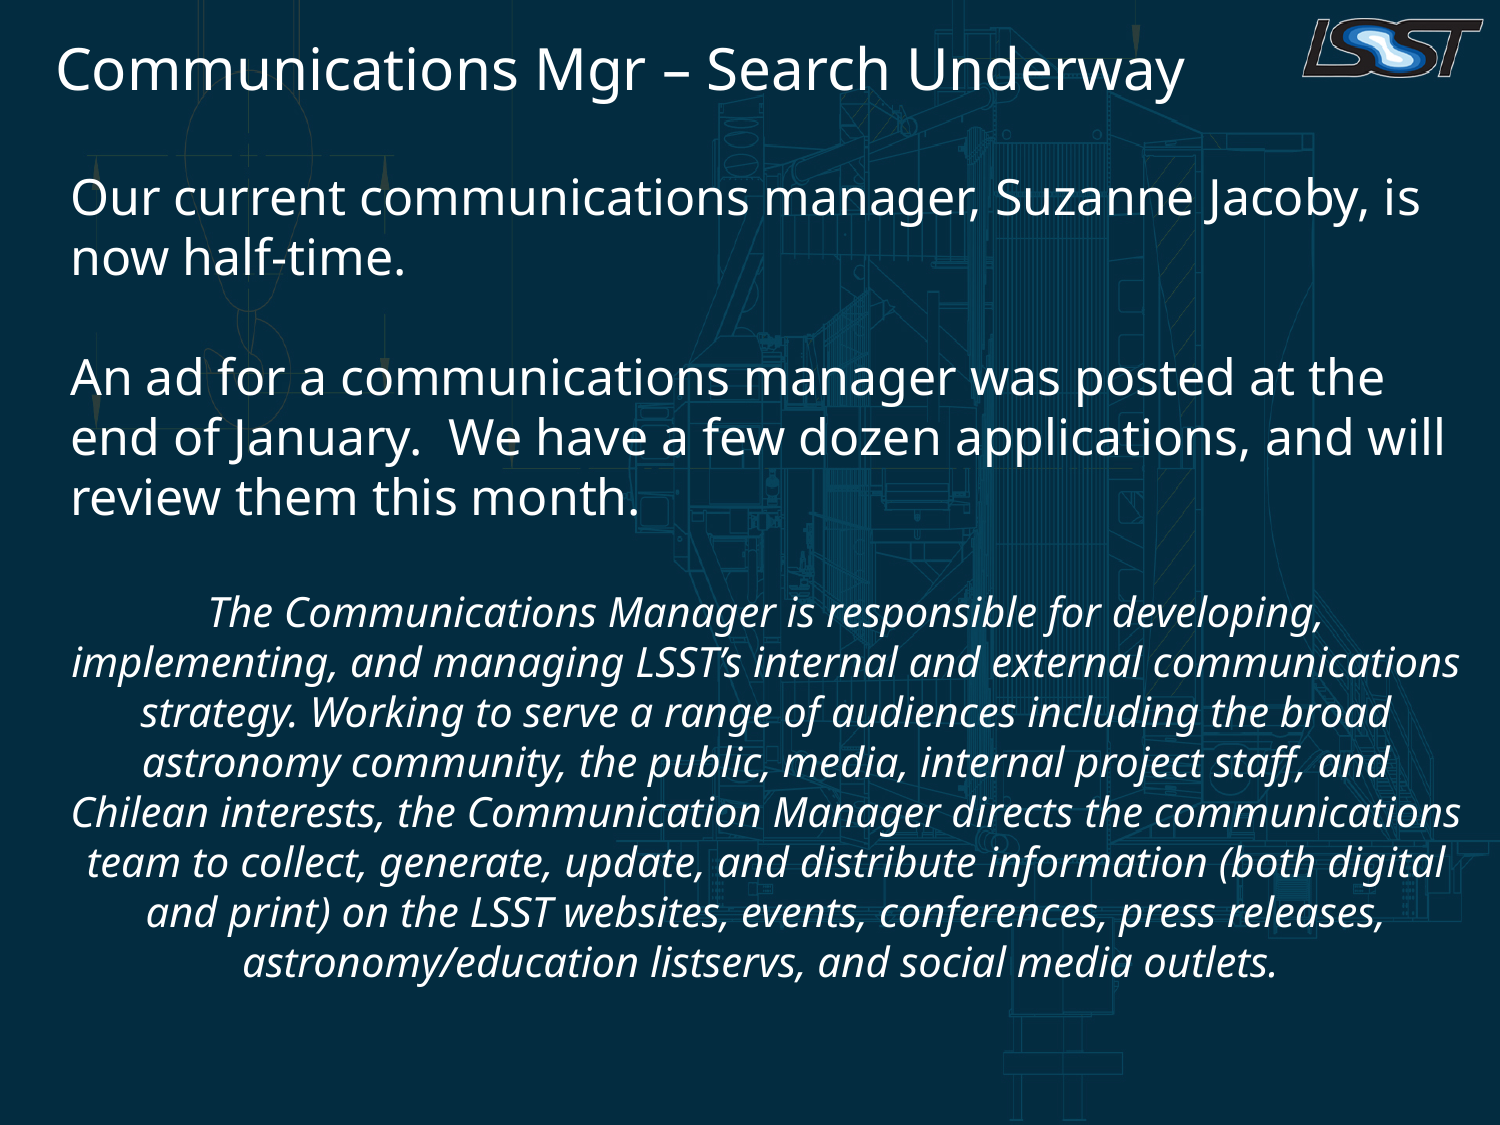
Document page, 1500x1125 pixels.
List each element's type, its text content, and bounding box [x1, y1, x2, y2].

picture [1316, 19, 1329, 24]
list Our current communications manager, Suzanne Jacoby, is now half-time. An ad for a communications manager was posted at the end of January. We have a few dozen applications, and will review them this month. The Communications Manager is responsible for developing, implementing, and managing LSST’s internal and external communications strategy. Working to serve a range of audiences including the broad astronomy community, the public, media, internal project staff, and Chilean interests, the Communication Manager directs the communications team to collect, generate, update, and distribute information (both digital and print) on the LSST websites, events, conferences, press releases, astronomy/education listservs, and social media outlets. [40, 158, 1463, 1069]
picture [1339, 17, 1483, 77]
title Communications Mgr – Search Underway [40, 24, 1391, 133]
